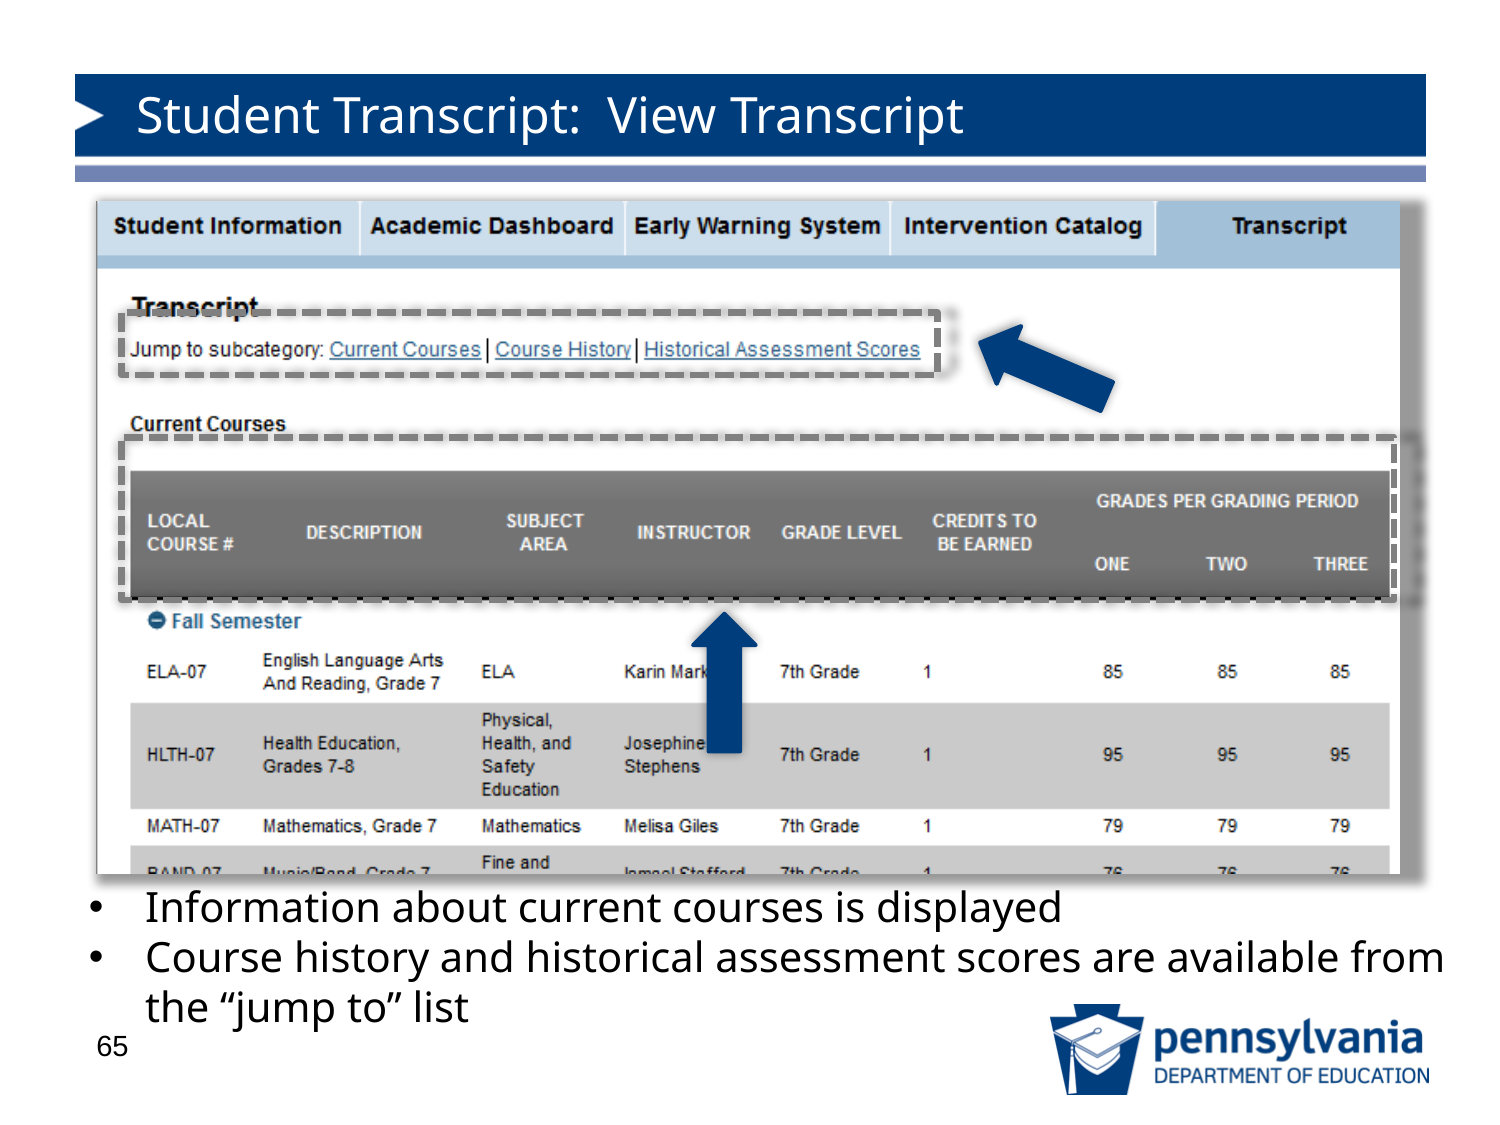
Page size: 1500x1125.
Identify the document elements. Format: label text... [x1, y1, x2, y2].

list Information about current courses is displayed Course history and historical assessment scores are available from the “jump to” list [73, 873, 1462, 1062]
picture [75, 74, 1426, 182]
title Student Transcript: View Transcript [121, 75, 1413, 152]
slide_number 65 [75, 1020, 150, 1095]
picture [1050, 1062, 1429, 1095]
picture [96, 201, 1401, 874]
